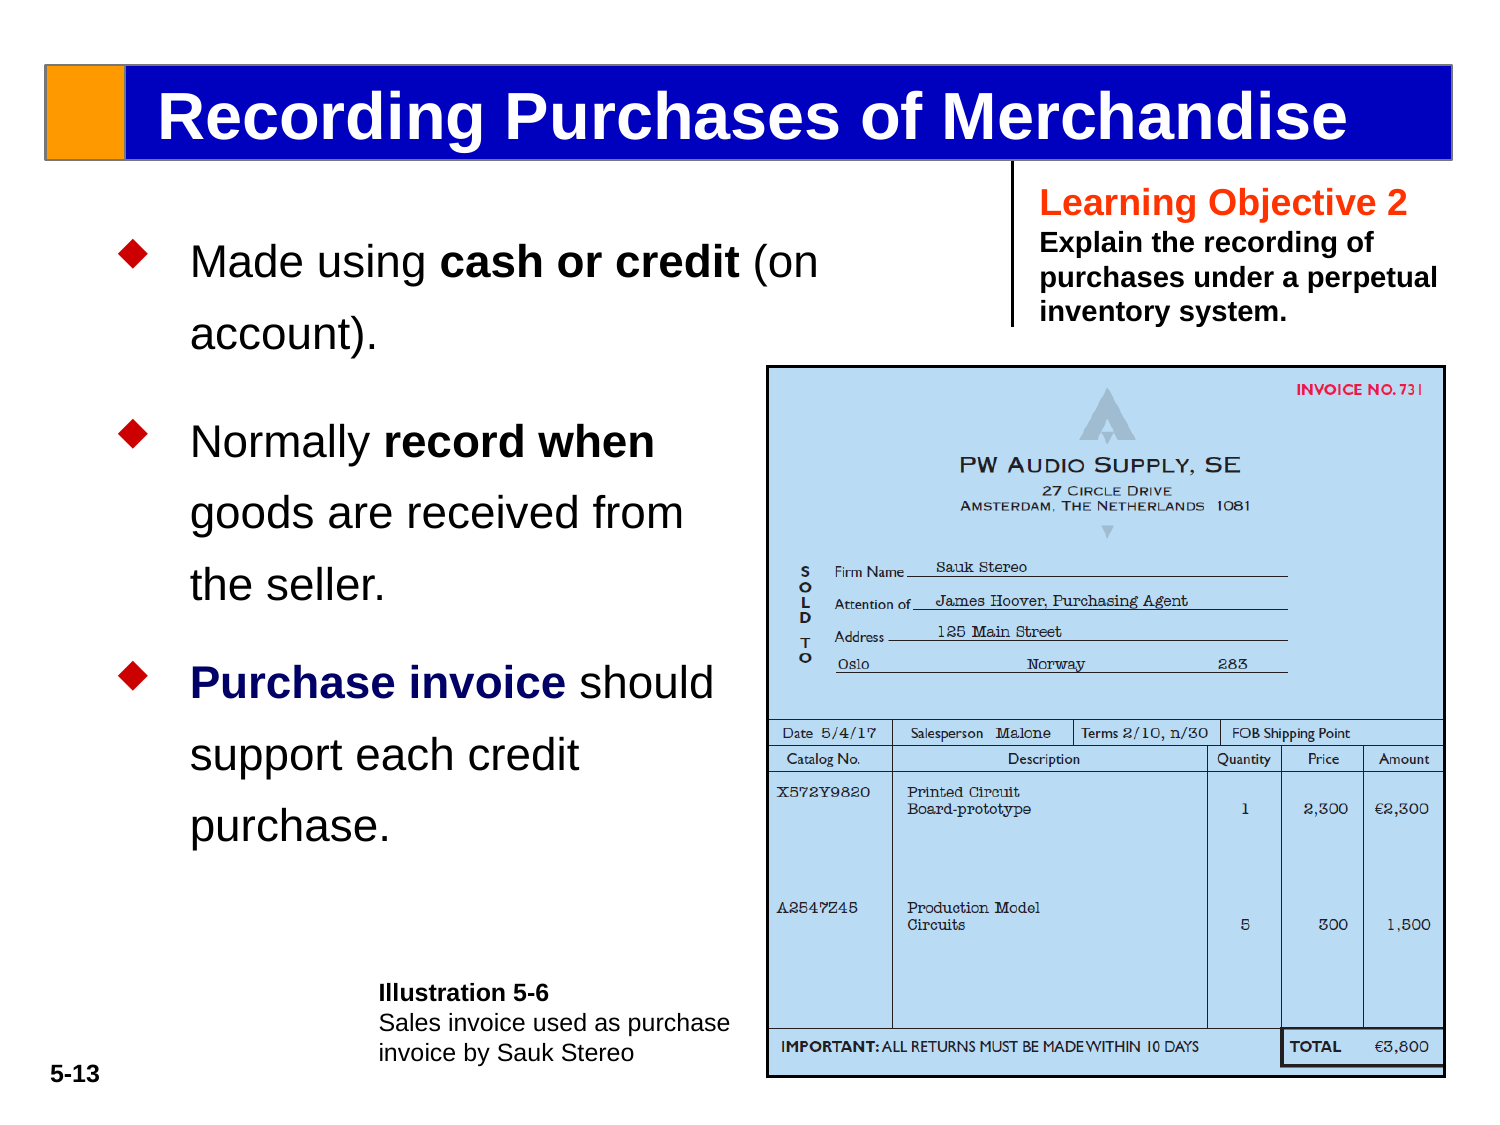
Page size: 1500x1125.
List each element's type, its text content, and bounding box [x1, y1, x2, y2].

text_box Made using cash or credit (on account). [99, 207, 875, 366]
text_box Normally record when goods are received from the seller. Purchase invoice should support each credit purchase. [99, 387, 738, 859]
text_box [45, 65, 125, 161]
text_box Learning Objective 2 Explain the recording of purchases under a perpetual inventory system. [1024, 170, 1463, 336]
text_box Illustration 5-6 Sales invoice used as purchase invoice by Sauk Stereo [363, 968, 756, 1074]
text_box Recording Purchases of Merchandise [125, 65, 1453, 161]
picture [768, 367, 1444, 1076]
